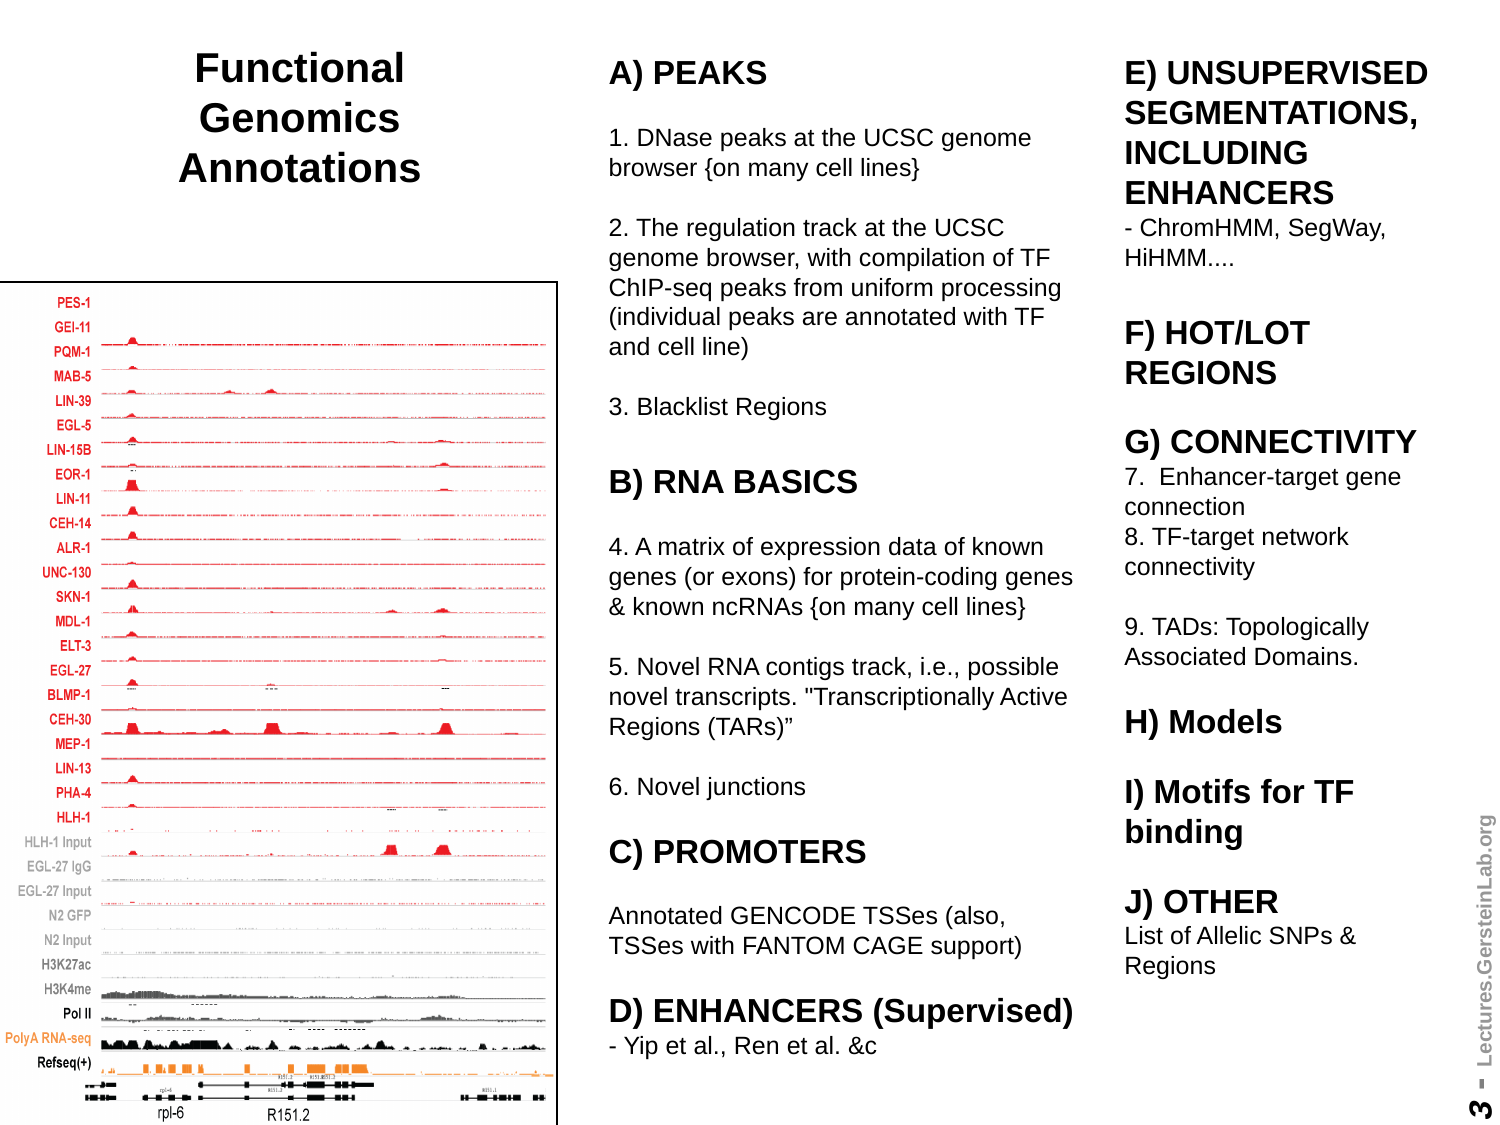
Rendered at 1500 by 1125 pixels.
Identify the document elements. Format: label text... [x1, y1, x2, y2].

list E) UNSUPERVISED SEGMENTATIONS, INCLUDING ENHANCERS - ChromHMM, SegWay, HiHMM.... F) HOT/LOT REGIONS G) CONNECTIVITY 7. Enhancer-target gene connection 8. TF-target network connectivity 9. TADs: Topologically Associated Domains. H) Models I) Motifs for TF binding J) OTHER List of Allelic SNPs & Regions [1109, 36, 1459, 724]
list A) PEAKS 1. DNase peaks at the UCSC genome browser {on many cell lines} 2. The regulation track at the UCSC genome browser, with compilation of TF ChIP-seq peaks from uniform processing (individual peaks are annotated with TF and cell line) 3. Blacklist Regions B) RNA BASICS 4. A matrix of expression data of known genes (or exons) for protein-coding genes & known ncRNAs {on many cell lines} 5. Novel RNA contigs track, i.e., possible novel transcripts. "Transcriptionally Active Regions (TARs)” 6. Novel junctions C) PROMOTERS Annotated GENCODE TSSes (also, TSSes with FANTOM CAGE support) D) ENHANCERS (Supervised) - Yip et al., Ren et al. &c [593, 36, 1091, 1107]
title Functional Genomics Annotations [136, 89, 463, 206]
picture [0, 283, 557, 1125]
